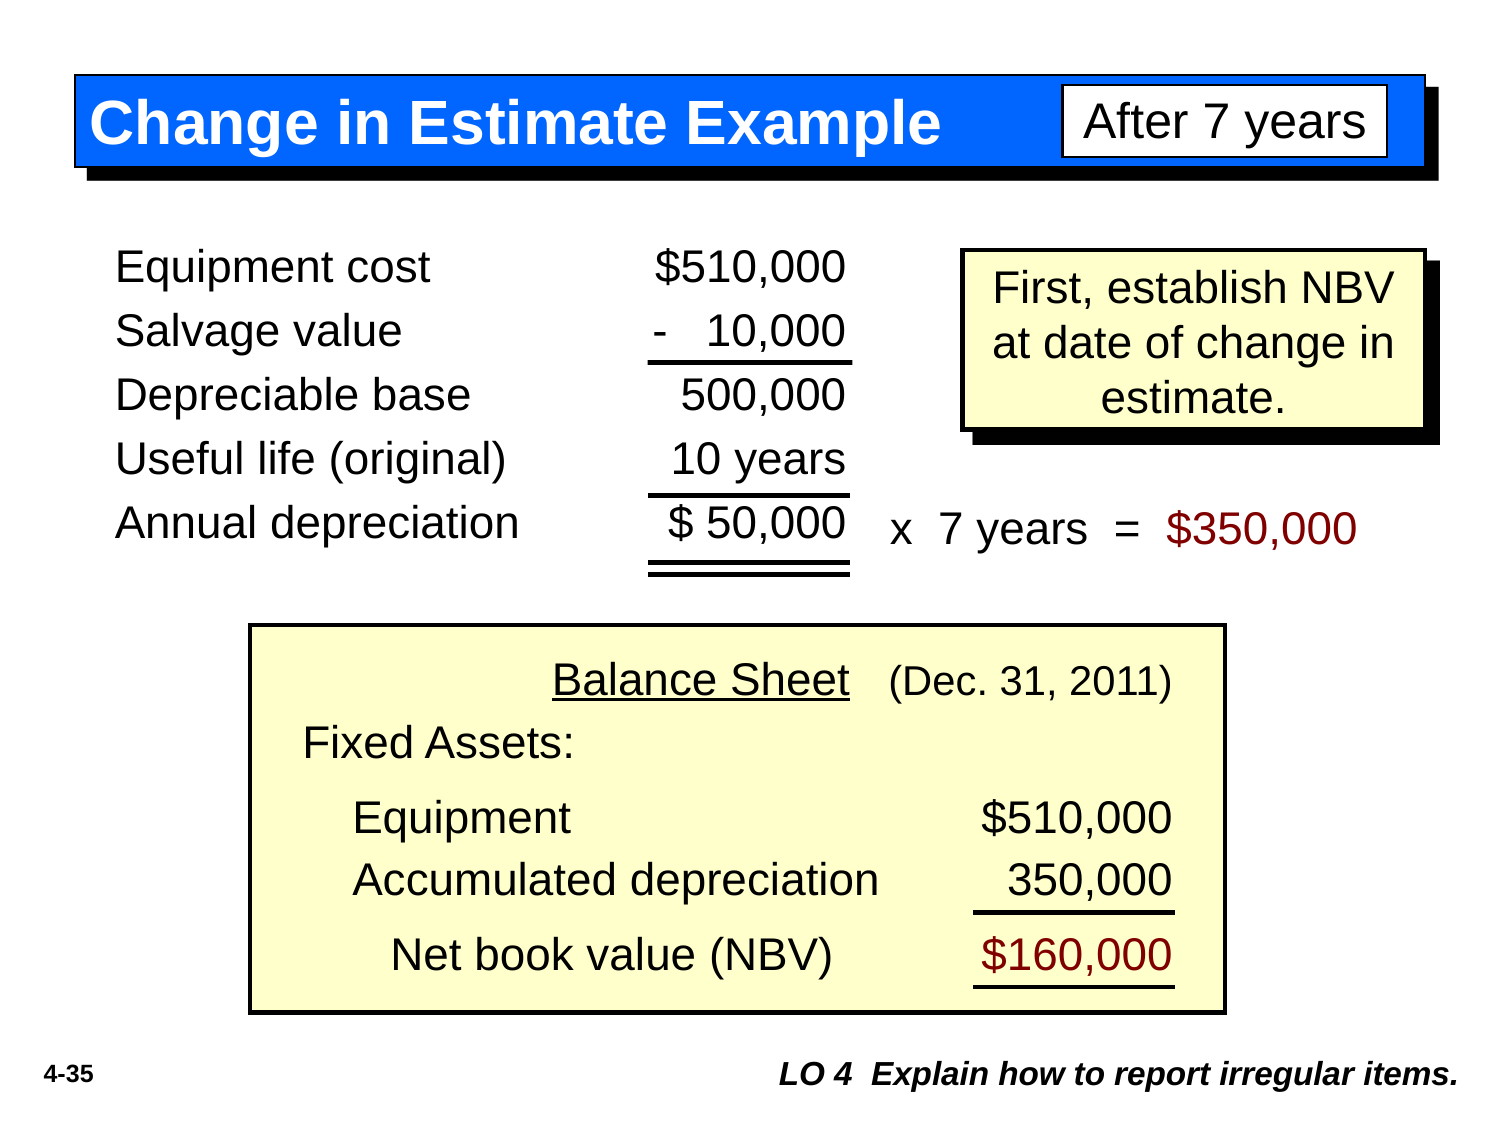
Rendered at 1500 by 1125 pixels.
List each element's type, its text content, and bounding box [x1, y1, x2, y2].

text_box Equipment [337, 779, 613, 842]
text_box Net book value (NBV) [337, 917, 912, 988]
text_box $510,000 [912, 779, 1188, 842]
text_box Fixed Assets: [287, 704, 688, 775]
title Change in Estimate Example [74, 74, 1426, 168]
text_box $160,000 [912, 917, 1188, 988]
text_box Accumulated depreciation [337, 842, 912, 913]
text_box [249, 624, 1225, 1013]
text_box Balance Sheet (Dec. 31, 2011) [524, 642, 1200, 713]
text_box First, establish NBV at date of change in estimate. [962, 249, 1425, 430]
text_box After 7 years [1062, 85, 1388, 158]
text_box 350,000 [912, 842, 1188, 913]
text_box x 7 years = $350,000 [875, 491, 1425, 562]
text_box Equipment cost $510,000 Salvage value - 10,000 Depreciable base 500,000 Useful life (original) 10 years Annual depreciation $ 50,000 [99, 228, 875, 556]
text_box LO 4 Explain how to report irregular items. [274, 1044, 1475, 1100]
